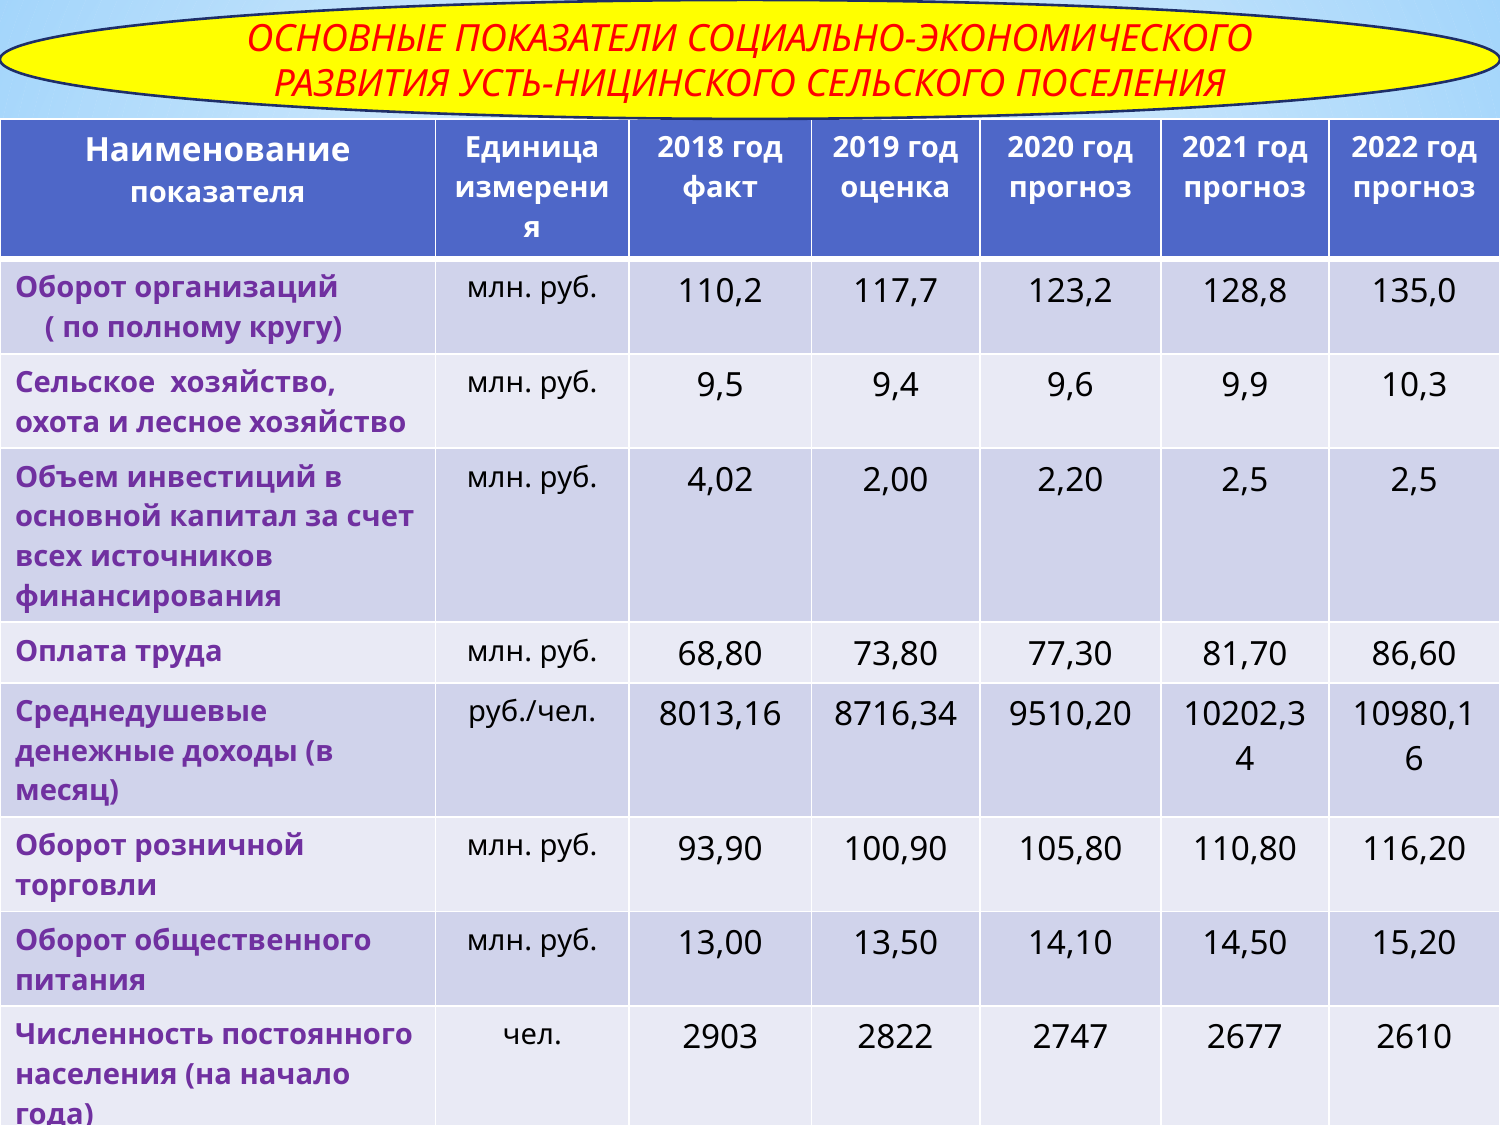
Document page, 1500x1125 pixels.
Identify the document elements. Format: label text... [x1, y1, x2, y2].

table_cell 123,2 [981, 262, 1160, 353]
table_cell млн. руб. [436, 912, 628, 1005]
table_header 2021 год прогноз [1162, 120, 1328, 256]
table_cell 105,80 [981, 818, 1160, 911]
table_cell млн. руб. [436, 449, 628, 621]
table_cell руб./чел. [436, 684, 628, 816]
table_cell 9,5 [630, 355, 811, 447]
table_cell 2822 [812, 1007, 979, 1125]
table_header Наименование показателя [1, 120, 435, 256]
table_cell Оплата труда [1, 623, 435, 682]
table_cell Оборот розничной торговли [1, 818, 435, 911]
table_cell млн. руб. [436, 355, 628, 447]
table_cell млн. руб. [436, 262, 628, 353]
table_cell 13,50 [812, 912, 979, 1005]
table_cell 10202,34 [1162, 684, 1328, 816]
table_cell 9,4 [812, 355, 979, 447]
table_cell 128,8 [1162, 262, 1328, 353]
text_box ОСНОВНЫЕ ПОКАЗАТЕЛИ СОЦИАЛЬНО-ЭКОНОМИЧЕСКОГО РАЗВИТИЯ УСТЬ-НИЦИНСКОГО СЕЛЬСКОГО ПОСЕЛЕНИЯ [0, 0, 1500, 121]
table_cell 117,7 [812, 262, 979, 353]
table_cell 110,2 [630, 262, 811, 353]
table_cell 14,10 [981, 912, 1160, 1005]
table_cell 77,30 [981, 623, 1160, 682]
table_cell Среднедушевые денежные доходы (в месяц) [1, 684, 435, 816]
table_header 2019 год оценка [812, 120, 979, 256]
table_cell млн. руб. [436, 623, 628, 682]
table_header 2018 год факт [630, 120, 811, 256]
table_cell 9,9 [1162, 355, 1328, 447]
table_cell 68,80 [630, 623, 811, 682]
table_cell чел. [436, 1007, 628, 1125]
table_cell 14,50 [1162, 912, 1328, 1005]
table_cell 4,02 [630, 449, 811, 621]
table_cell 9,6 [981, 355, 1160, 447]
table_cell 135,0 [1330, 262, 1499, 353]
table_cell 10,3 [1330, 355, 1499, 447]
table_cell 110,80 [1162, 818, 1328, 911]
table_cell 73,80 [812, 623, 979, 682]
table_cell 100,90 [812, 818, 979, 911]
table_cell Численность постоянного населения (на начало года) [1, 1007, 435, 1125]
table_cell 93,90 [630, 818, 811, 911]
table_cell 10980,16 [1330, 684, 1499, 816]
table_cell Оборот организаций ( по полному кругу) [1, 262, 435, 353]
table_header Единица измерения [436, 120, 628, 256]
table_header 2022 год прогноз [1330, 120, 1499, 256]
table_cell Сельское хозяйство, охота и лесное хозяйство [1, 355, 435, 447]
table_cell 2610 [1330, 1007, 1499, 1125]
table_cell 81,70 [1162, 623, 1328, 682]
table_cell 2747 [981, 1007, 1160, 1125]
table_header 2020 год прогноз [981, 120, 1160, 256]
table_cell 86,60 [1330, 623, 1499, 682]
table_cell 2903 [630, 1007, 811, 1125]
table_cell 116,20 [1330, 818, 1499, 911]
table_cell 15,20 [1330, 912, 1499, 1005]
table_cell 2,00 [812, 449, 979, 621]
table_cell 8013,16 [630, 684, 811, 816]
table_cell Объем инвестиций в основной капитал за счет всех источников финансирования [1, 449, 435, 621]
table_cell 8716,34 [812, 684, 979, 816]
table_cell млн. руб. [436, 818, 628, 911]
table_cell 2,20 [981, 449, 1160, 621]
table_cell 2677 [1162, 1007, 1328, 1125]
table_cell 2,5 [1162, 449, 1328, 621]
table_cell 2,5 [1330, 449, 1499, 621]
table_cell Оборот общественного питания [1, 912, 435, 1005]
table_cell 13,00 [630, 912, 811, 1005]
table_cell 9510,20 [981, 684, 1160, 816]
